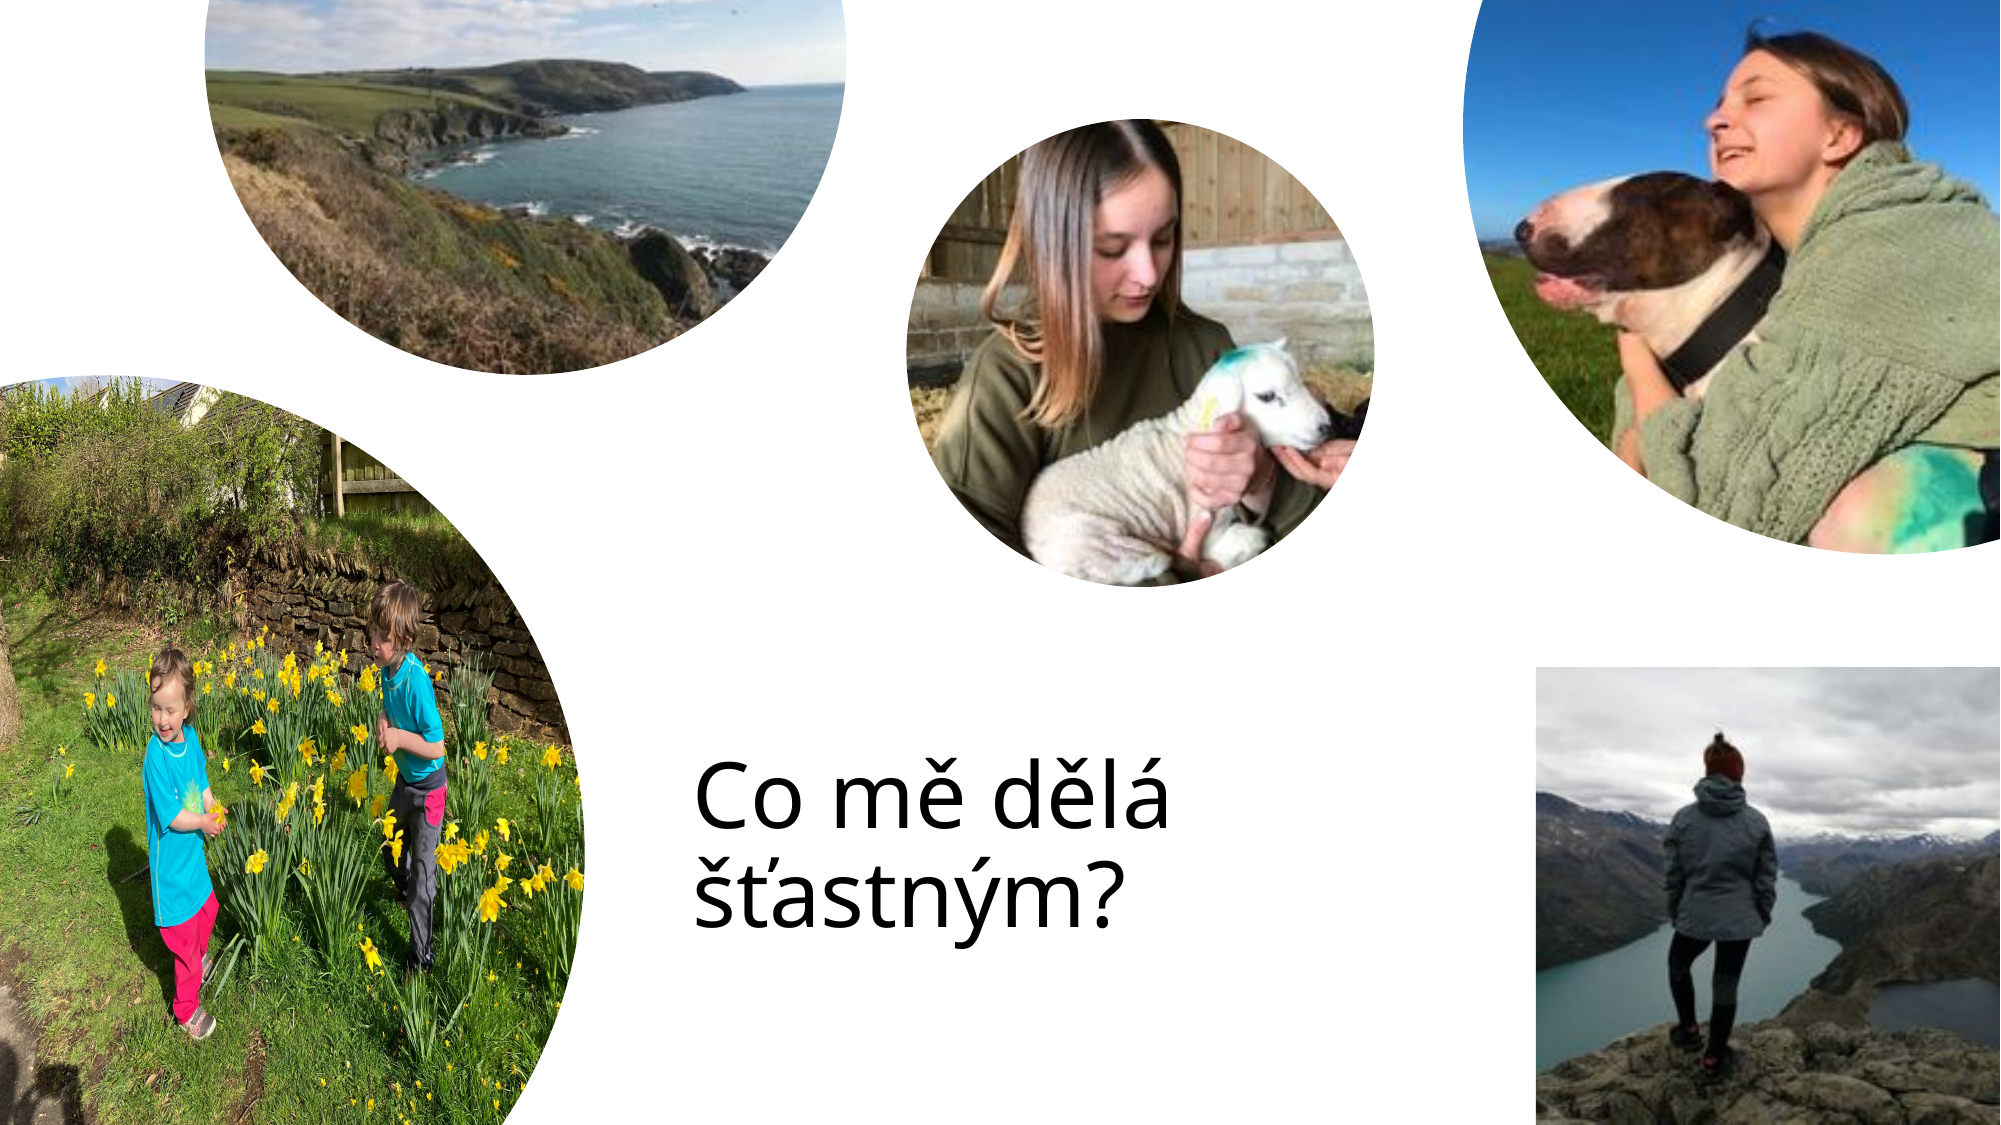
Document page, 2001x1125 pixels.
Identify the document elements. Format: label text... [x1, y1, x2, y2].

picture [906, 119, 1375, 588]
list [1535, 667, 2000, 1125]
picture [0, 0, 847, 1125]
picture [1462, 0, 2000, 555]
title Co mě dělá šťastným? [677, 741, 1488, 966]
